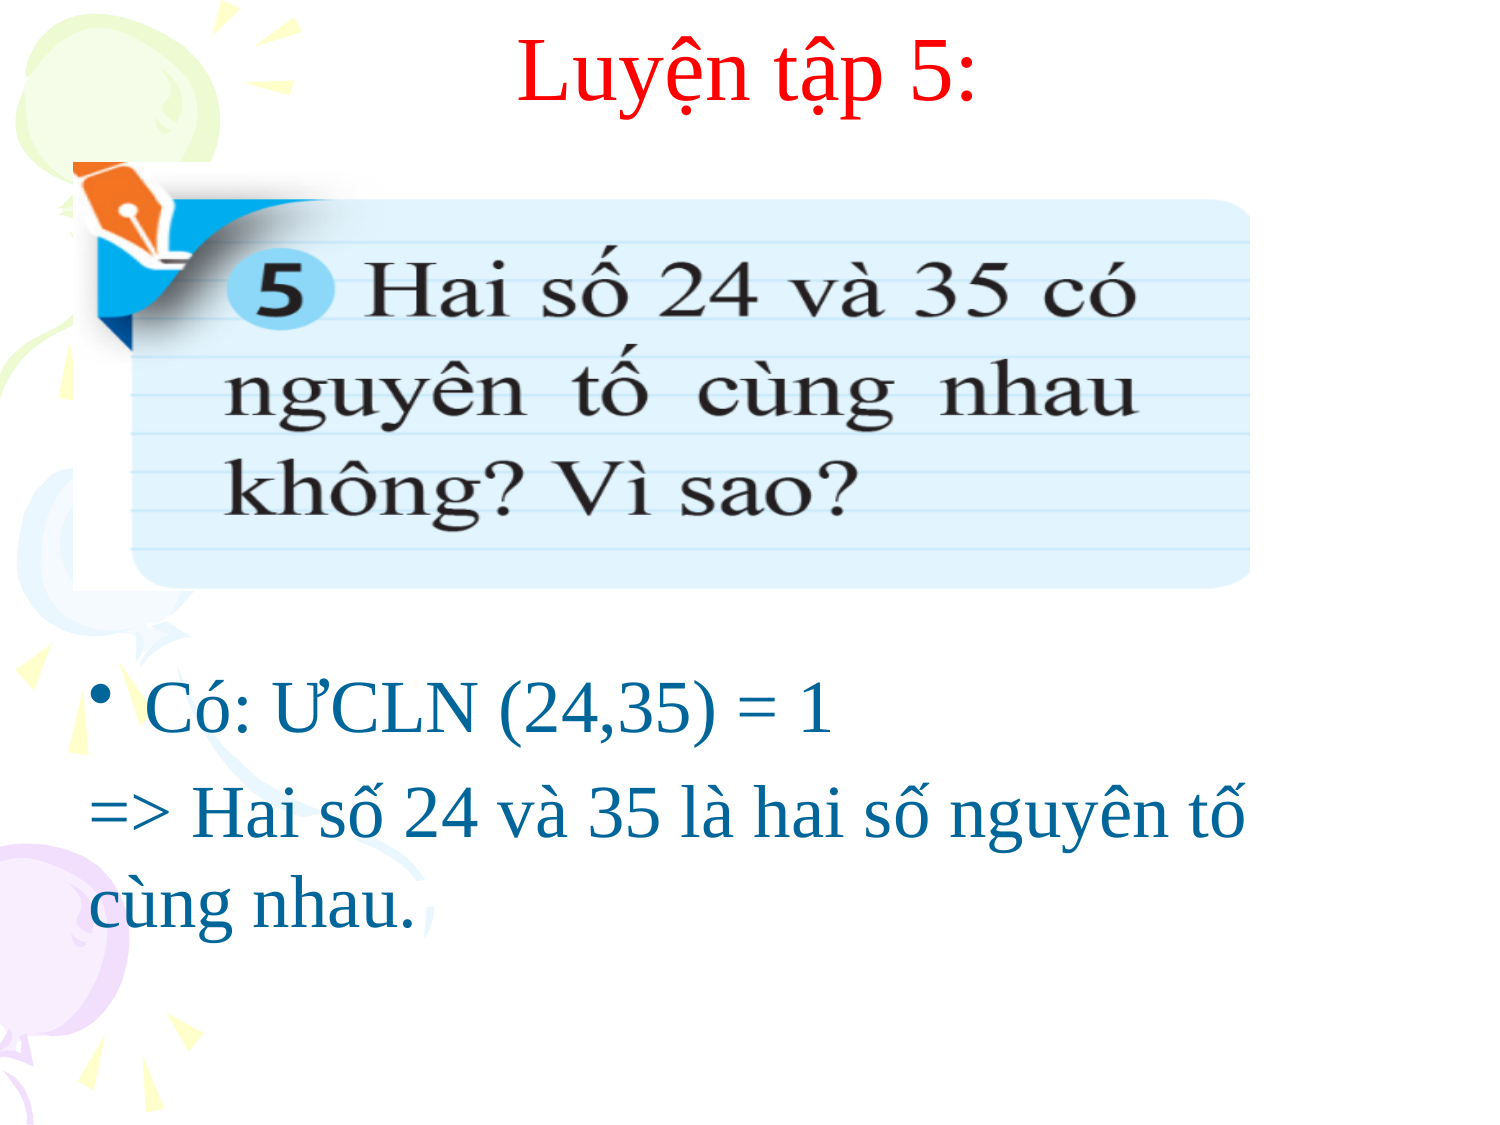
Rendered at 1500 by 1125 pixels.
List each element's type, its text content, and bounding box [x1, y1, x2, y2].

title Luyện tập 5: [72, 17, 1426, 128]
list Có: ƯCLN (24,35) = 1 => Hai số 24 và 35 là hai số nguyên tố cùng nhau. [73, 649, 1427, 1034]
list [73, 162, 1250, 591]
